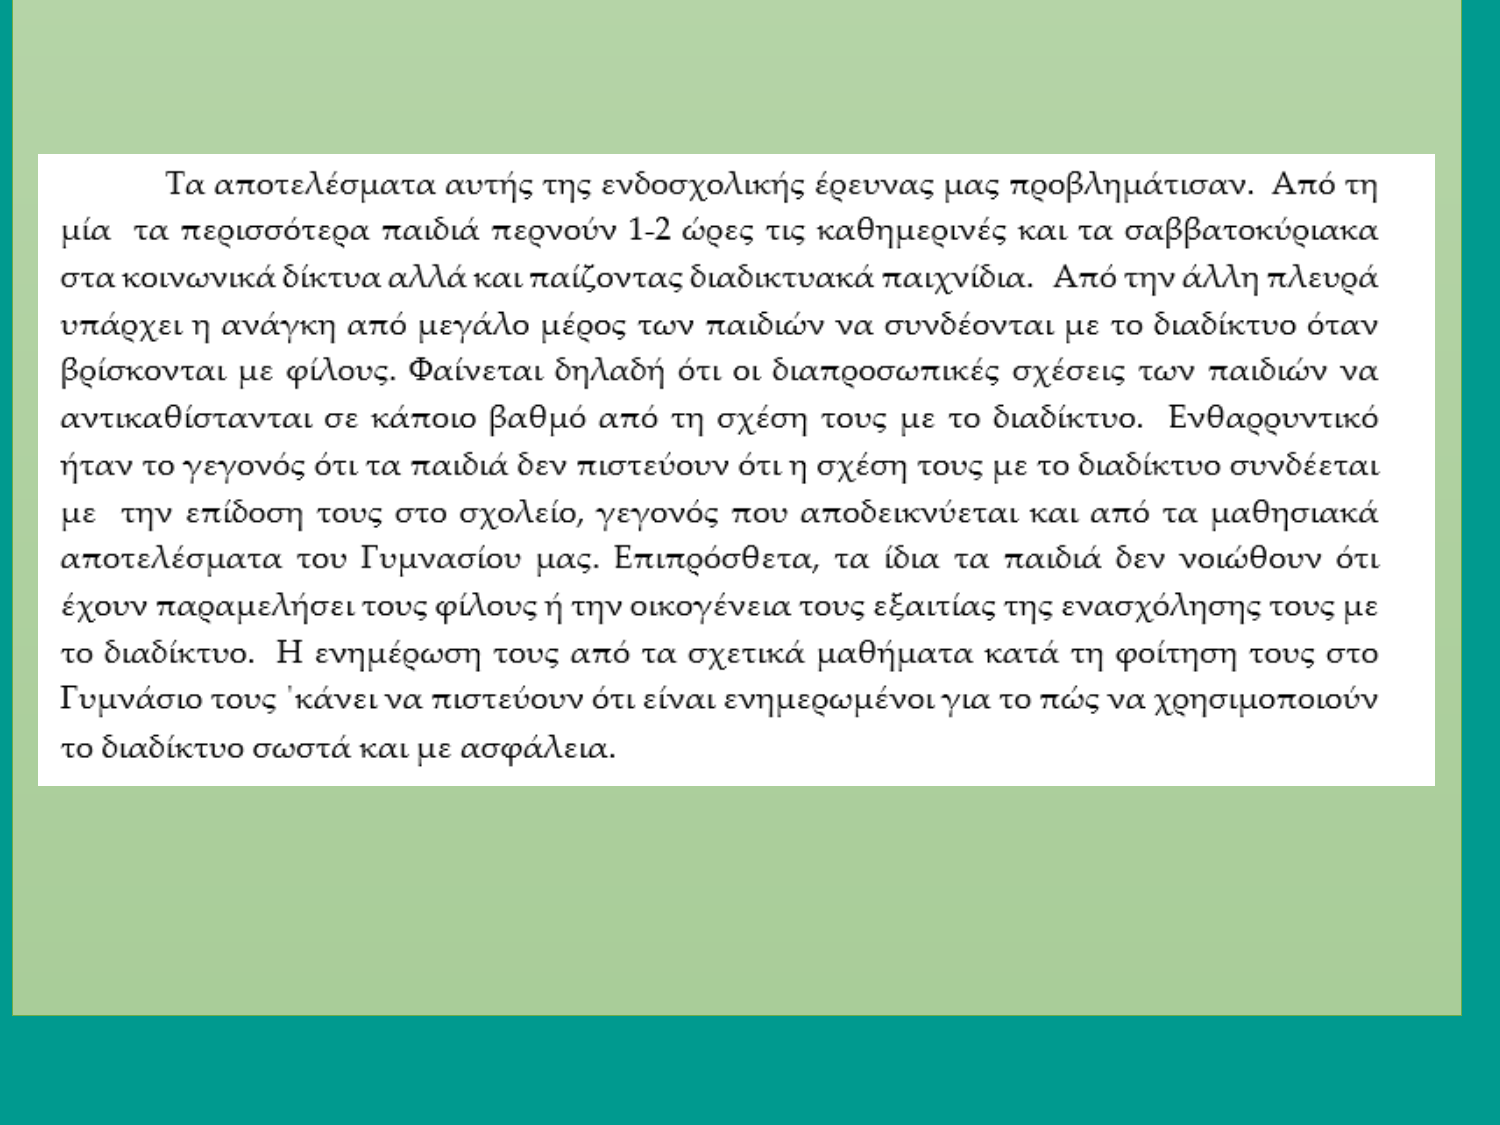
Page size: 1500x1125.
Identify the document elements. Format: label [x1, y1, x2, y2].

text_box [0, 0, 1500, 1125]
picture [38, 154, 1436, 786]
text_box [12, 0, 1462, 1016]
